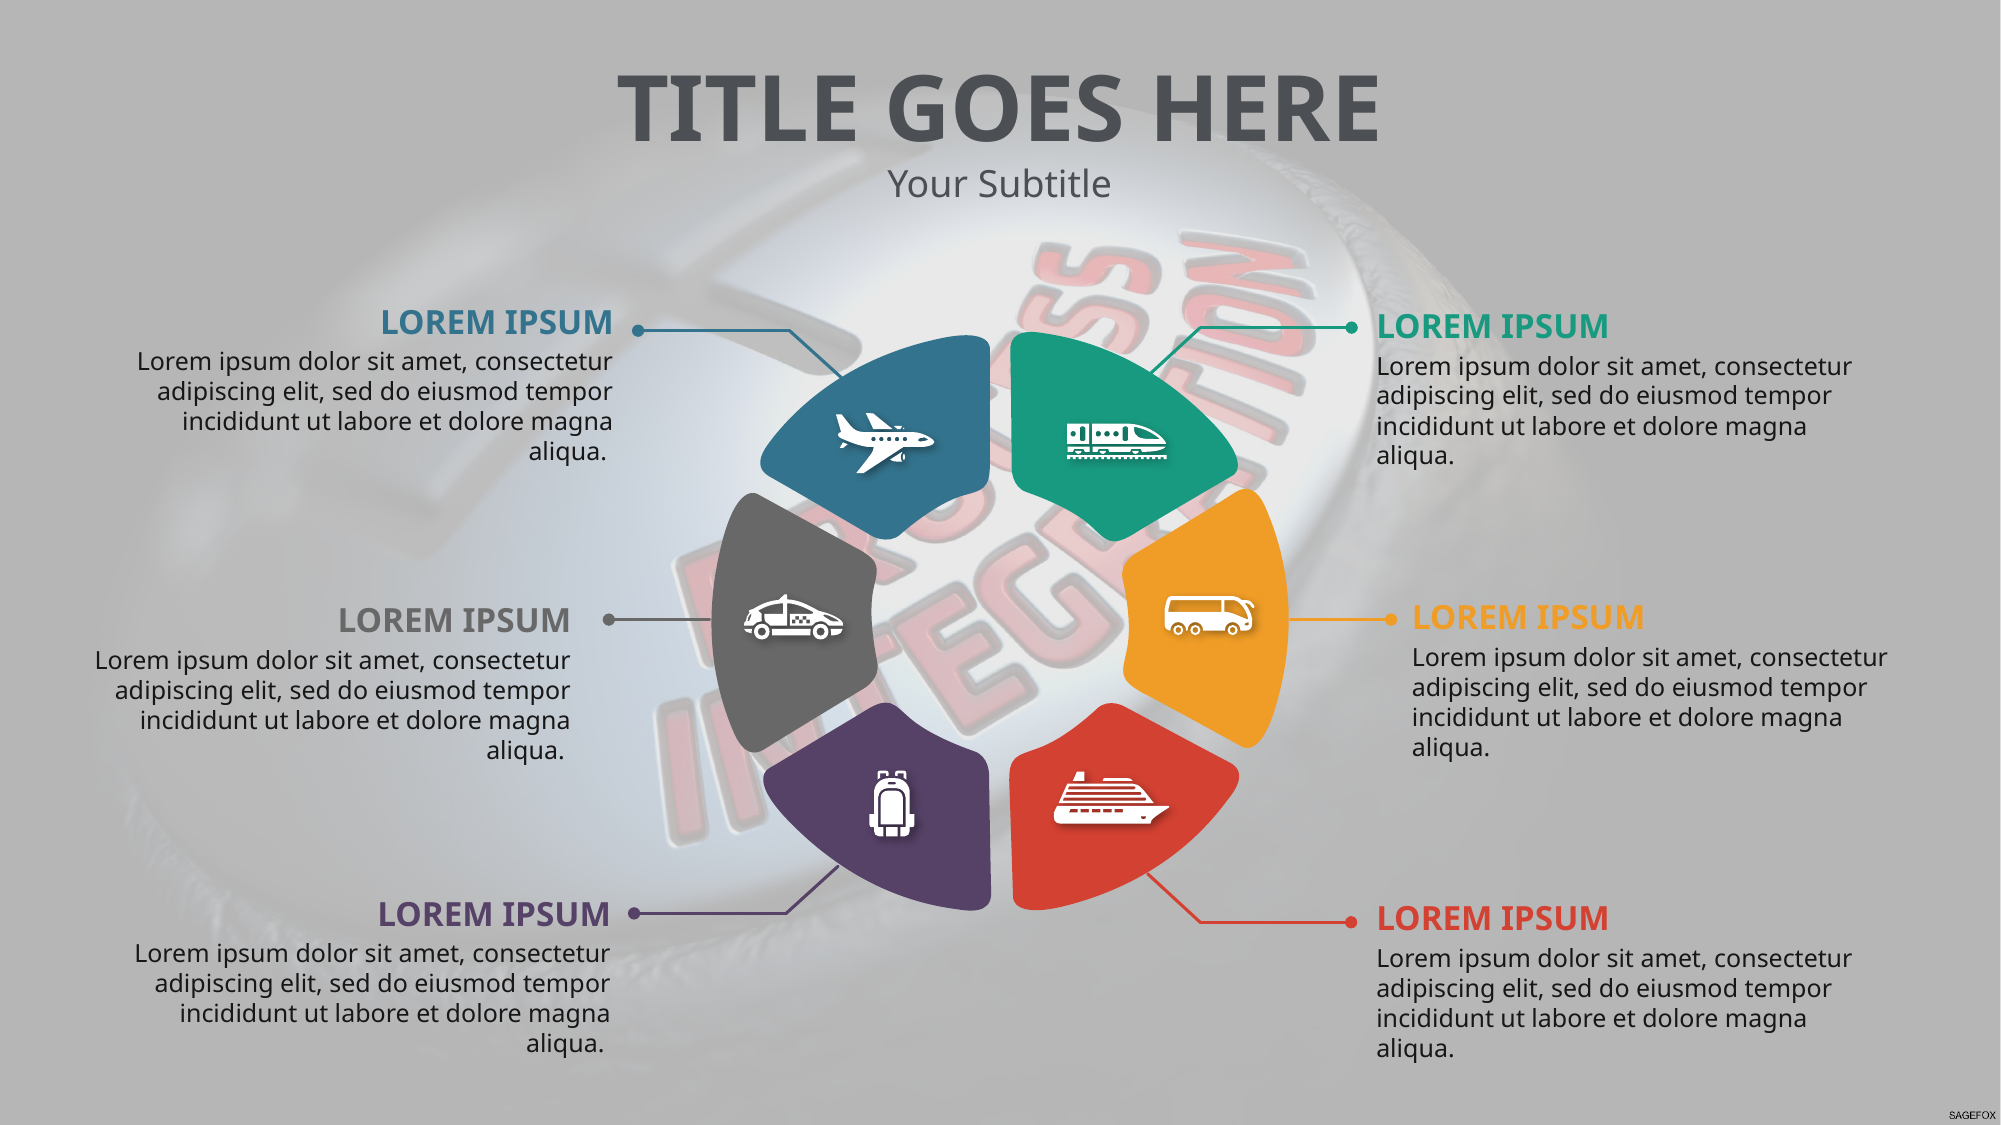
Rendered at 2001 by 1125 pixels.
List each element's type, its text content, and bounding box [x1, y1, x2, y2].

text_box [1058, 783, 1154, 804]
text_box [1072, 771, 1085, 781]
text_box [638, 330, 842, 378]
text_box [1122, 488, 1289, 748]
text_box [835, 414, 935, 474]
text_box [763, 702, 992, 911]
text_box [1092, 423, 1167, 444]
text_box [1147, 327, 1352, 376]
text_box [1067, 455, 1167, 460]
text_box TITLE GOES HERE Your Subtitle [548, 42, 1452, 322]
text_box LOREM IPSUM Lorem ipsum dolor sit amet, consectetur adipiscing elit, sed do eiusmod tempor incididunt ut labore et dolore magna aliqua. [1397, 589, 1923, 769]
text_box LOREM IPSUM Lorem ipsum dolor sit amet, consectetur adipiscing elit, sed do eiusmod tempor incididunt ut labore et dolore magna aliqua. [61, 592, 587, 772]
text_box [1067, 446, 1090, 454]
text_box [711, 492, 878, 753]
text_box [1010, 331, 1238, 542]
text_box [1173, 625, 1184, 636]
text_box [1067, 423, 1090, 444]
text_box LOREM IPSUM Lorem ipsum dolor sit amet, consectetur adipiscing elit, sed do eiusmod tempor incididunt ut labore et dolore magna aliqua. [100, 885, 626, 1065]
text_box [1147, 873, 1352, 923]
text_box LOREM IPSUM Lorem ipsum dolor sit amet, consectetur adipiscing elit, sed do eiusmod tempor incididunt ut labore et dolore magna aliqua. [1361, 297, 1887, 478]
text_box [1092, 446, 1166, 454]
picture [1925, 0, 2001, 1125]
text_box [1009, 703, 1240, 911]
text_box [634, 866, 839, 914]
text_box LOREM IPSUM Lorem ipsum dolor sit amet, consectetur adipiscing elit, sed do eiusmod tempor incididunt ut labore et dolore magna aliqua. [1361, 890, 1887, 1070]
text_box [1190, 625, 1201, 636]
text_box [1164, 596, 1255, 631]
text_box [1053, 805, 1170, 824]
text_box [744, 594, 844, 640]
text_box [760, 335, 990, 540]
text_box LOREM IPSUM Lorem ipsum dolor sit amet, consectetur adipiscing elit, sed do eiusmod tempor incididunt ut labore et dolore magna aliqua. [103, 293, 629, 474]
text_box [865, 413, 893, 430]
text_box [1227, 625, 1238, 636]
text_box [869, 770, 915, 837]
